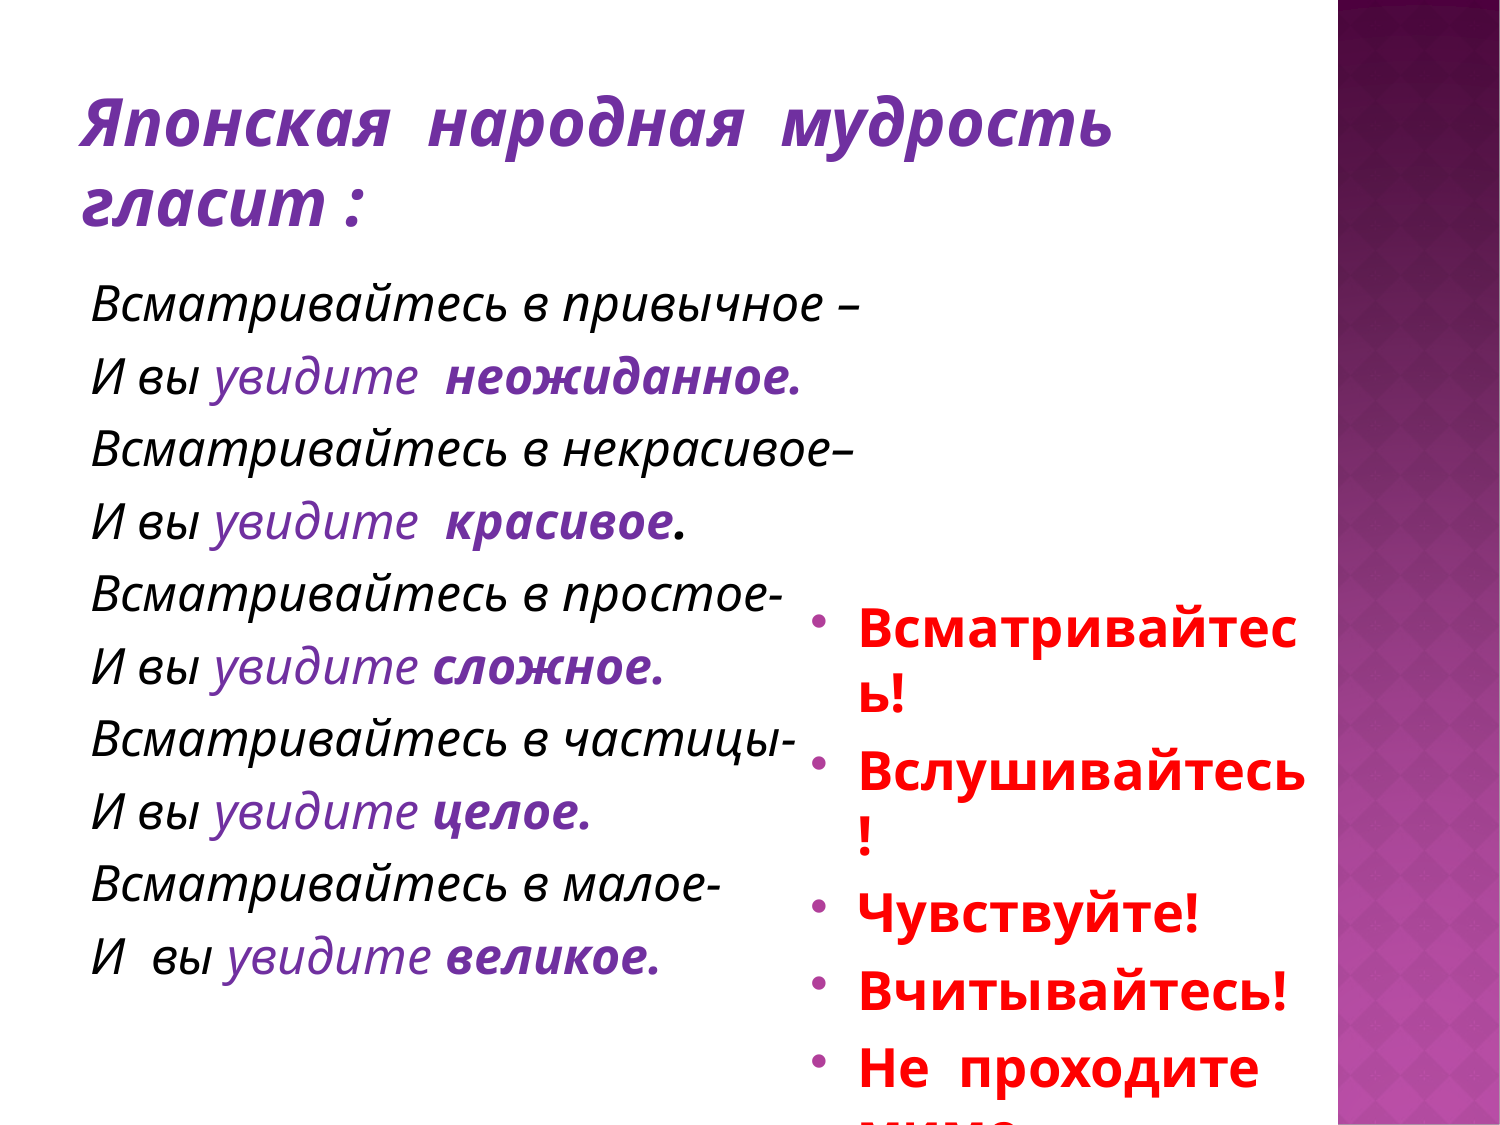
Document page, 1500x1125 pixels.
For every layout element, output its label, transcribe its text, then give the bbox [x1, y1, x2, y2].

text_box Всматривайтесь! Вслушивайтесь! Чувствуйте! Вчитывайтесь! Не проходите мимо прекрасного! [797, 586, 1329, 1125]
list Всматривайтесь в привычное – И вы увидите неожиданное. Всматривайтесь в некрасивое– И вы увидите красивое. Всматривайтесь в простое- И вы увидите сложное. Всматривайтесь в частицы- И вы увидите целое. Всматривайтесь в малое- И вы увидите великое. [75, 264, 1263, 1059]
title Японская народная мудрость гласит : [75, 52, 1263, 240]
picture [1337, 0, 1500, 1125]
